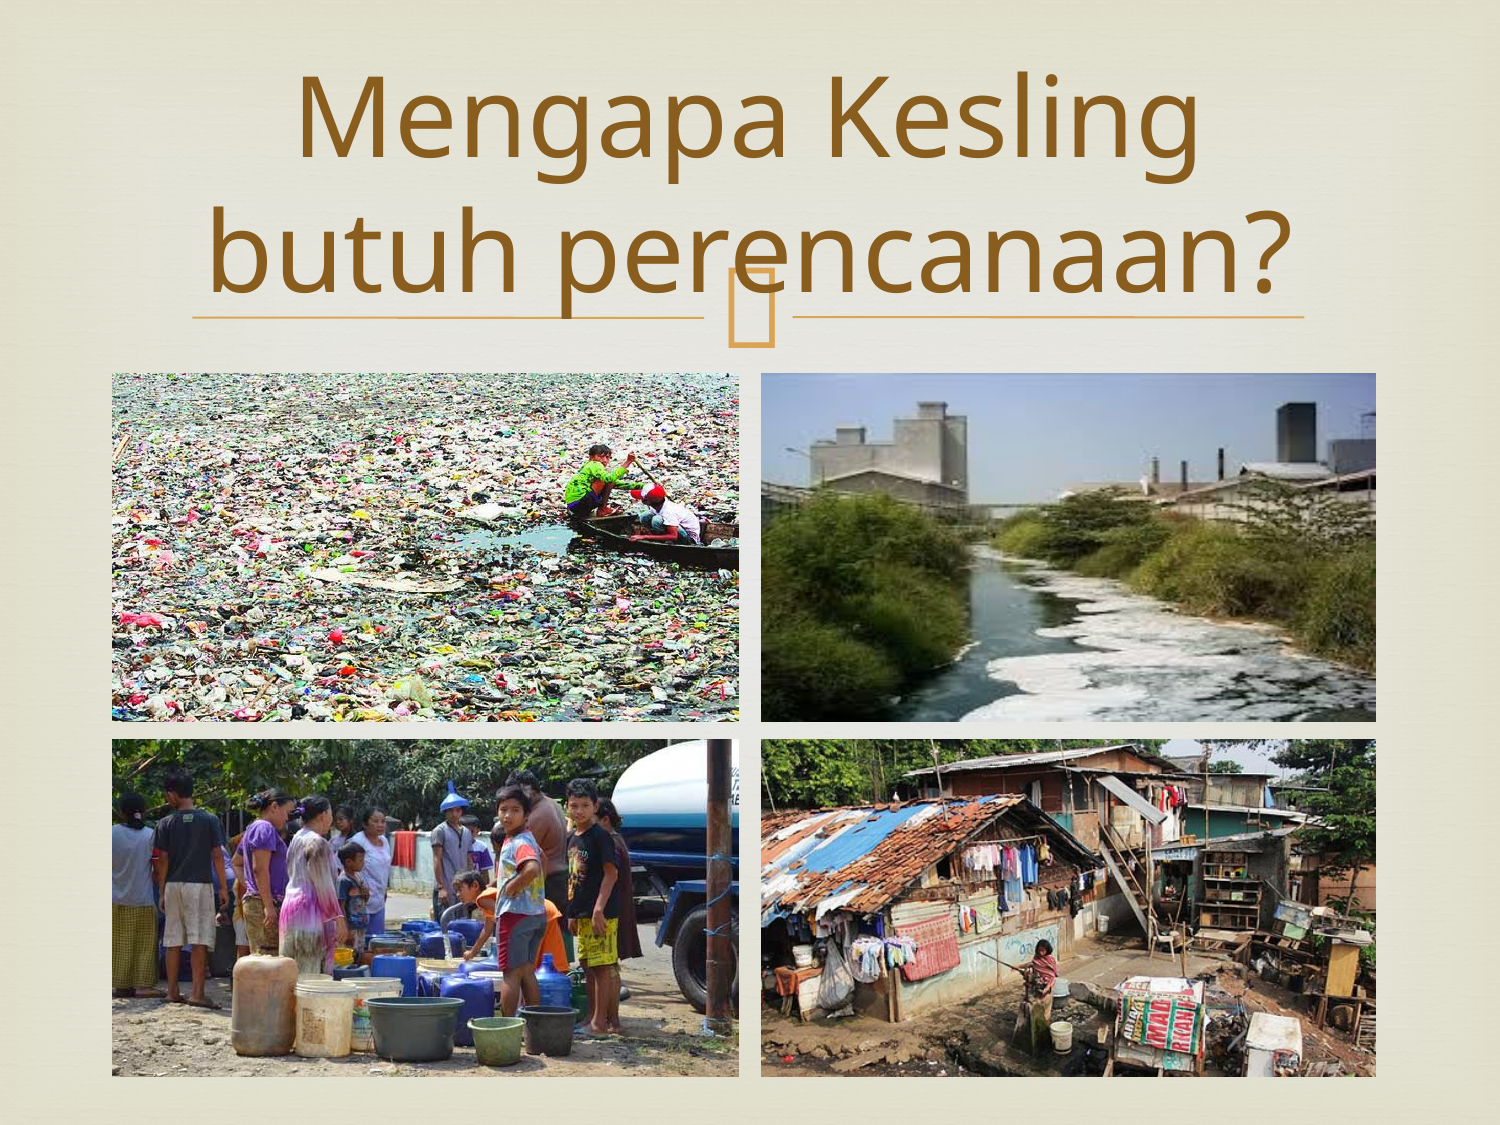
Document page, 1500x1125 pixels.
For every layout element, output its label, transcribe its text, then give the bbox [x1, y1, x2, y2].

picture [761, 739, 1377, 1078]
title Mengapa Kesling butuh perencanaan? [112, 93, 1386, 267]
picture [761, 372, 1377, 722]
picture [111, 372, 739, 722]
picture [111, 739, 739, 1078]
